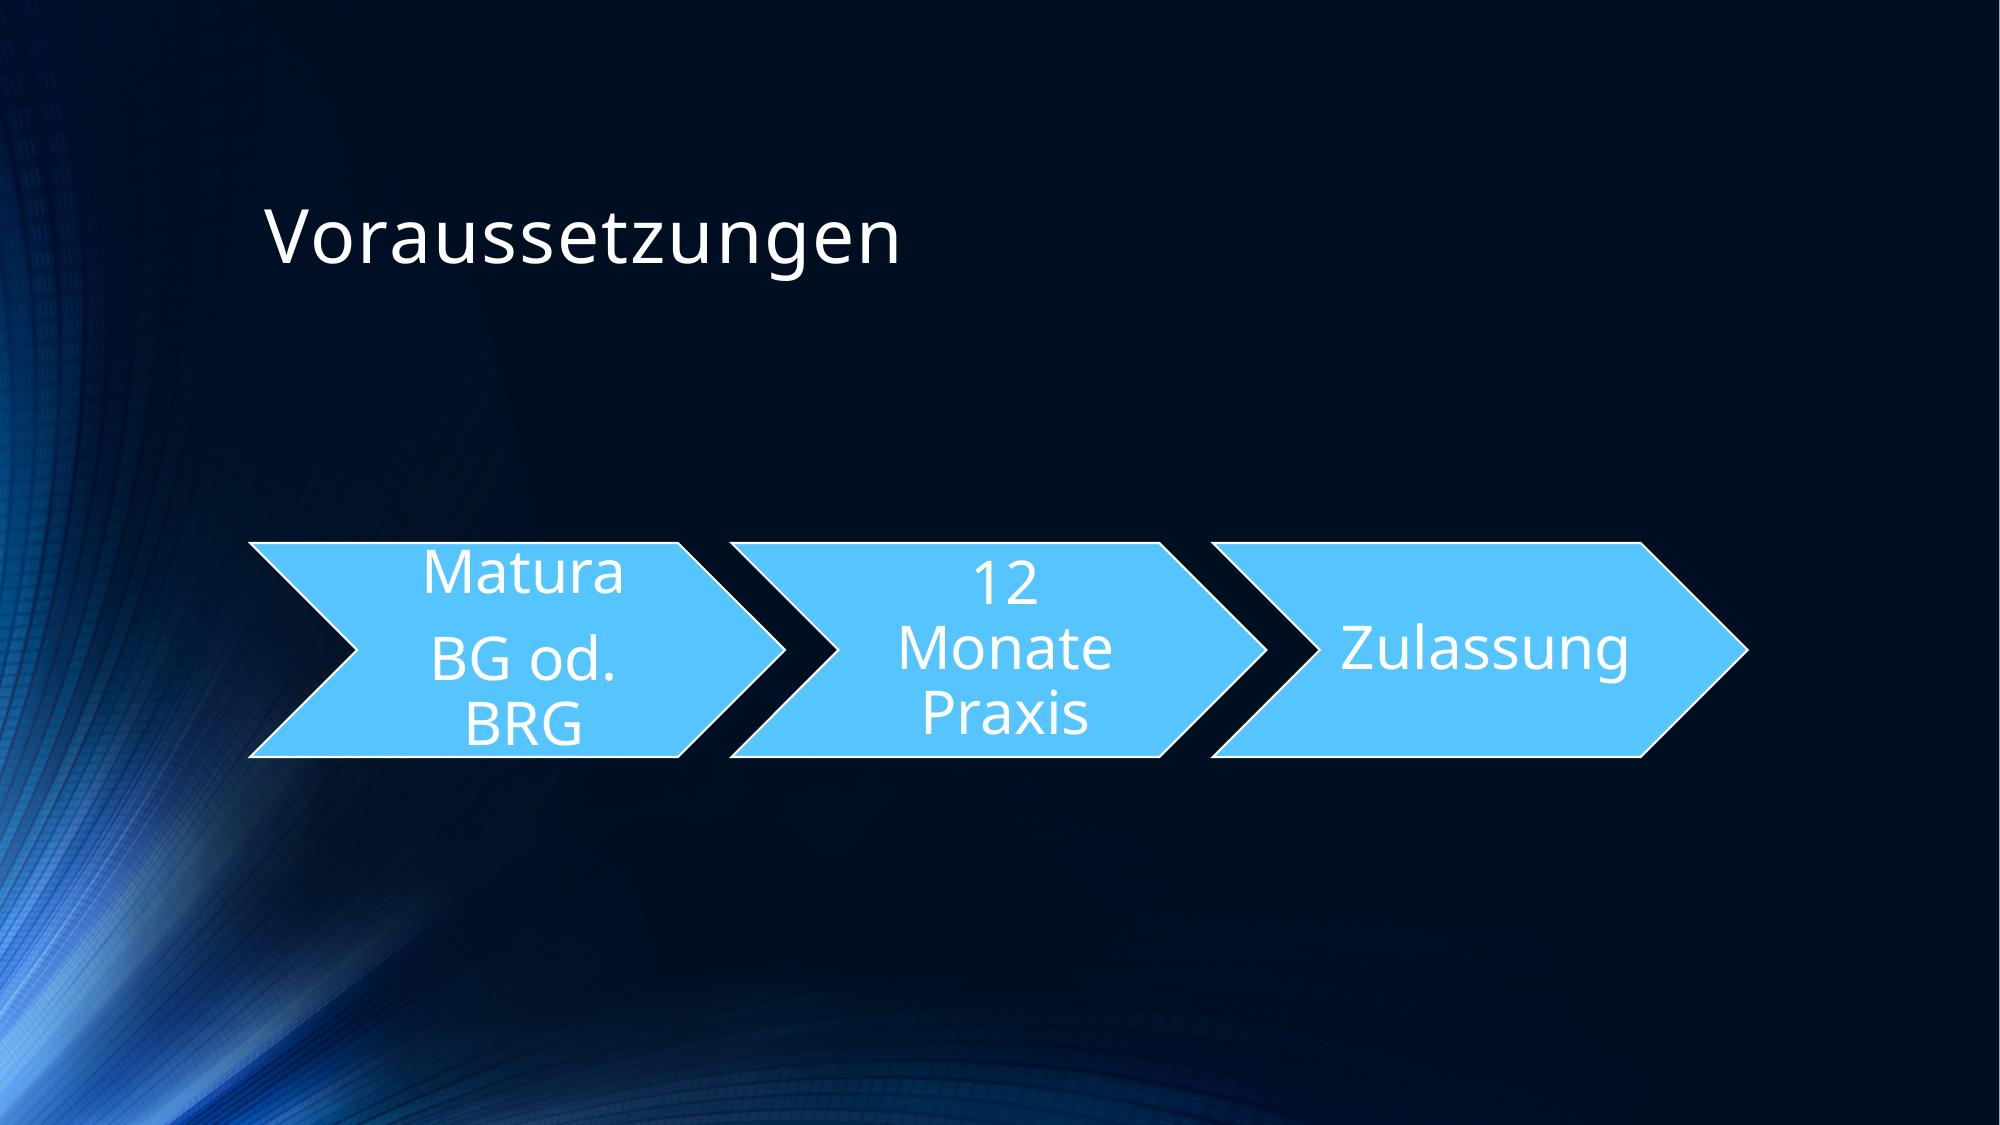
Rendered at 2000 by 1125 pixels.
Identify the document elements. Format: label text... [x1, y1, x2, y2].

title Voraussetzungen [249, 62, 1750, 288]
picture [0, 0, 2000, 1125]
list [249, 312, 1749, 988]
